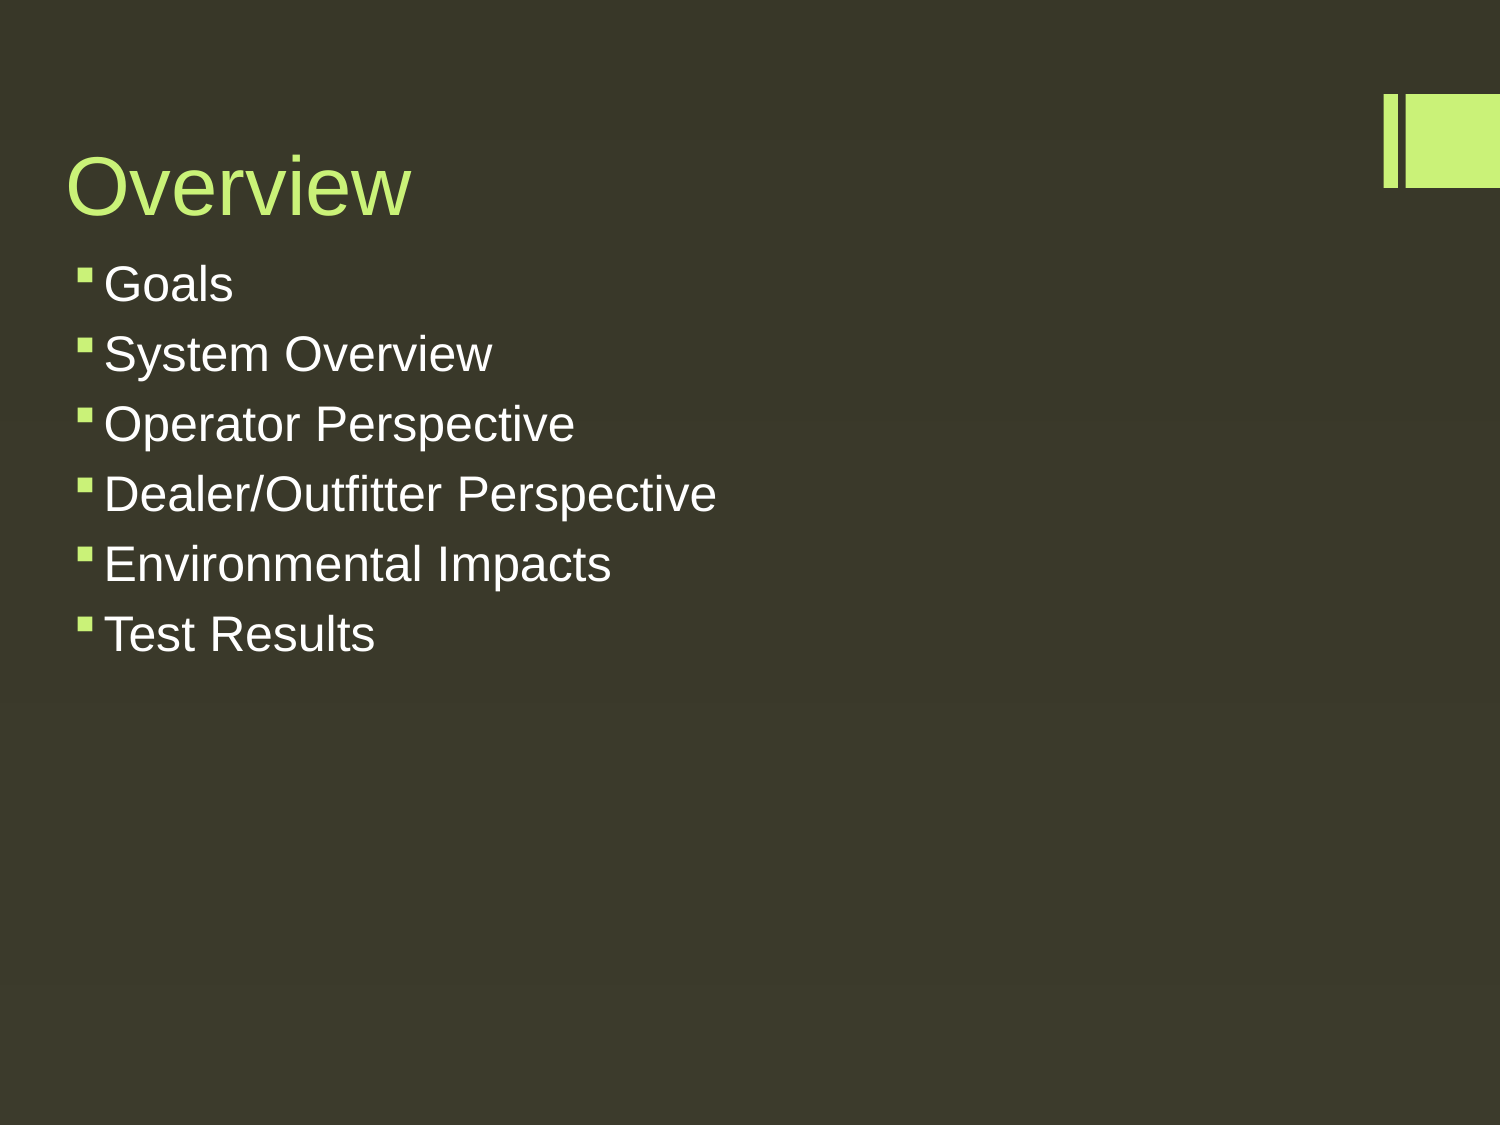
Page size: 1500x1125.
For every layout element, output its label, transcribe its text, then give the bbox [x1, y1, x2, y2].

title Overview [50, 50, 1250, 240]
list Goals System Overview Operator Perspective Dealer/Outfitter Perspective Environmental Impacts Test Results [51, 243, 1252, 825]
